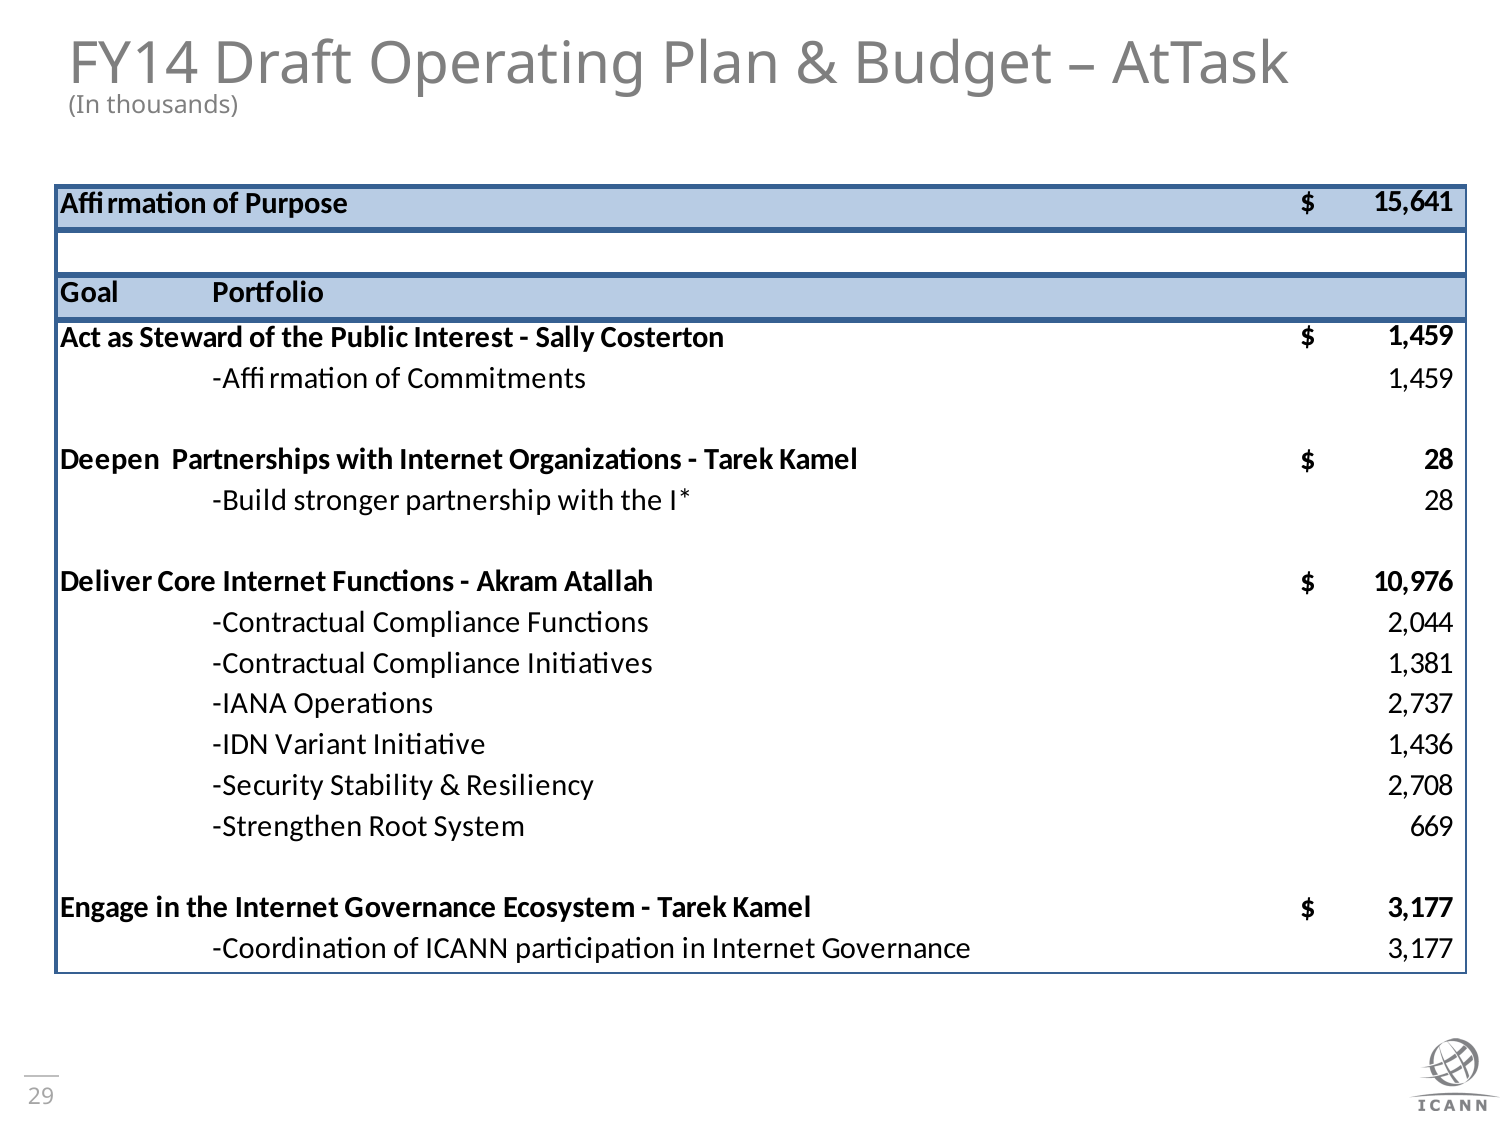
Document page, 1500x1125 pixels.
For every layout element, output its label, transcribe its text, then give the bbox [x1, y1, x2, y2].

title FY14 Draft Operating Plan & Budget – AtTask (In thousands) [54, 30, 1471, 128]
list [53, 184, 1470, 977]
picture [1409, 1038, 1500, 1111]
